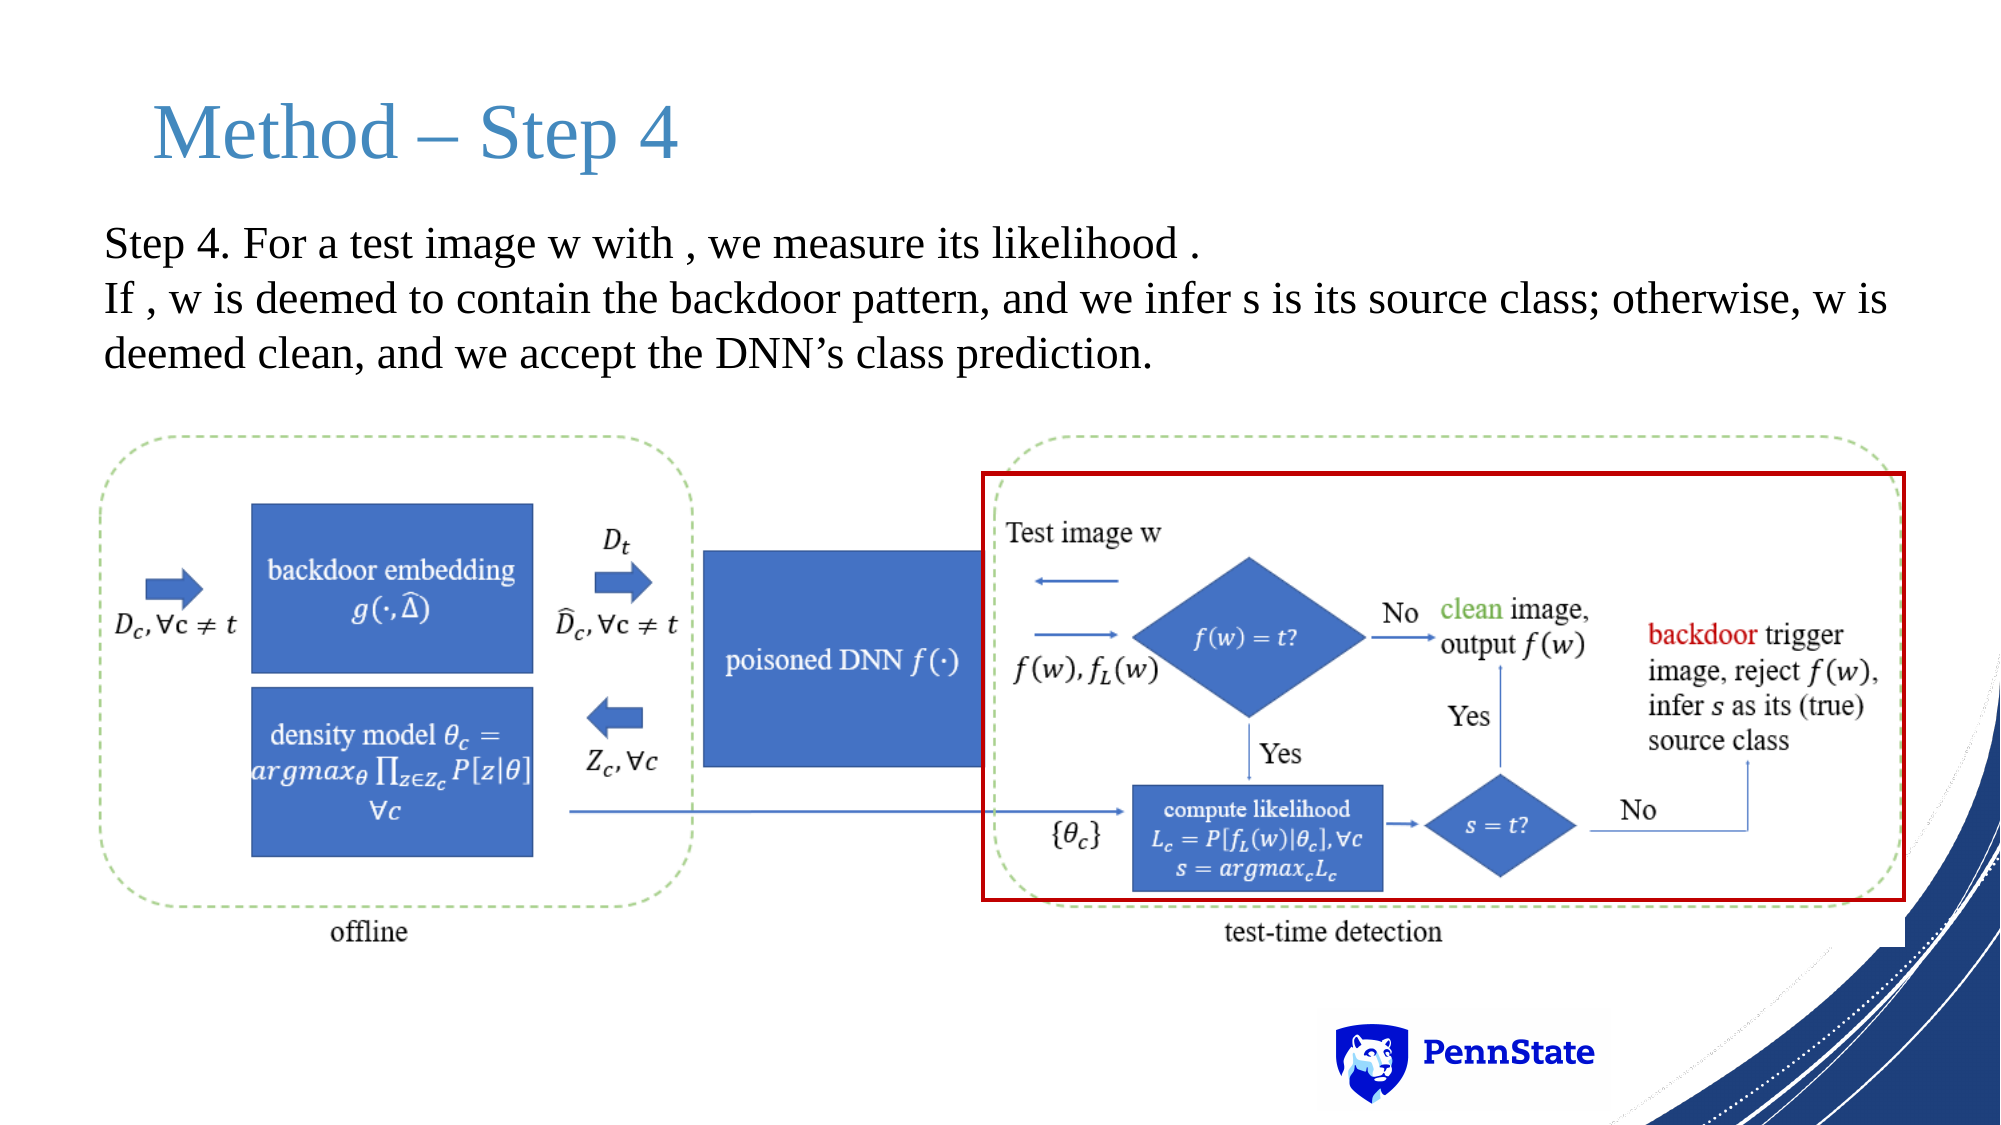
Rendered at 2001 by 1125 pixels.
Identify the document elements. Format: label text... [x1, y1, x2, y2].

title Method – Step 4 [137, 59, 1863, 205]
picture [95, 430, 2000, 1125]
